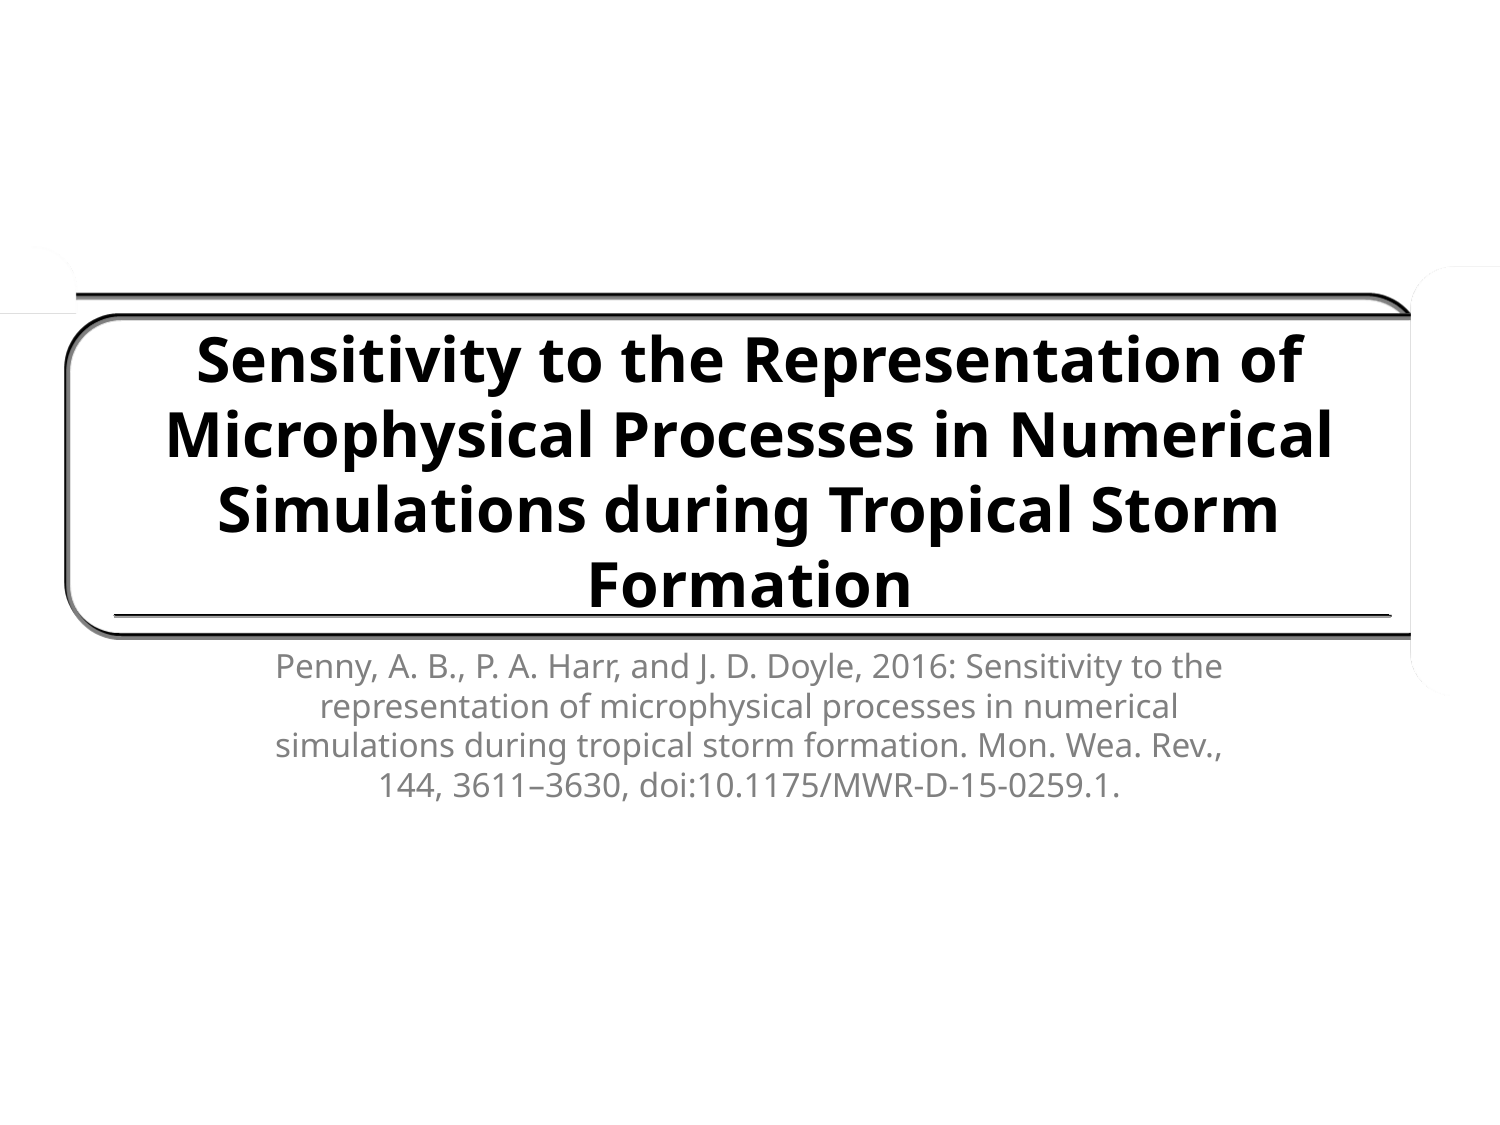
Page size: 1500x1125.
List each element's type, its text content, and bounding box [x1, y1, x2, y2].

picture [0, 246, 1500, 696]
subtitle Penny, A. B., P. A. Harr, and J. D. Doyle, 2016: Sensitivity to the representation of microphysical processes in numerical simulations during tropical storm formation. Mon. Wea. Rev., 144, 3611–3630, doi:10.1175/MWR-D-15-0259.1. [225, 707, 1275, 925]
